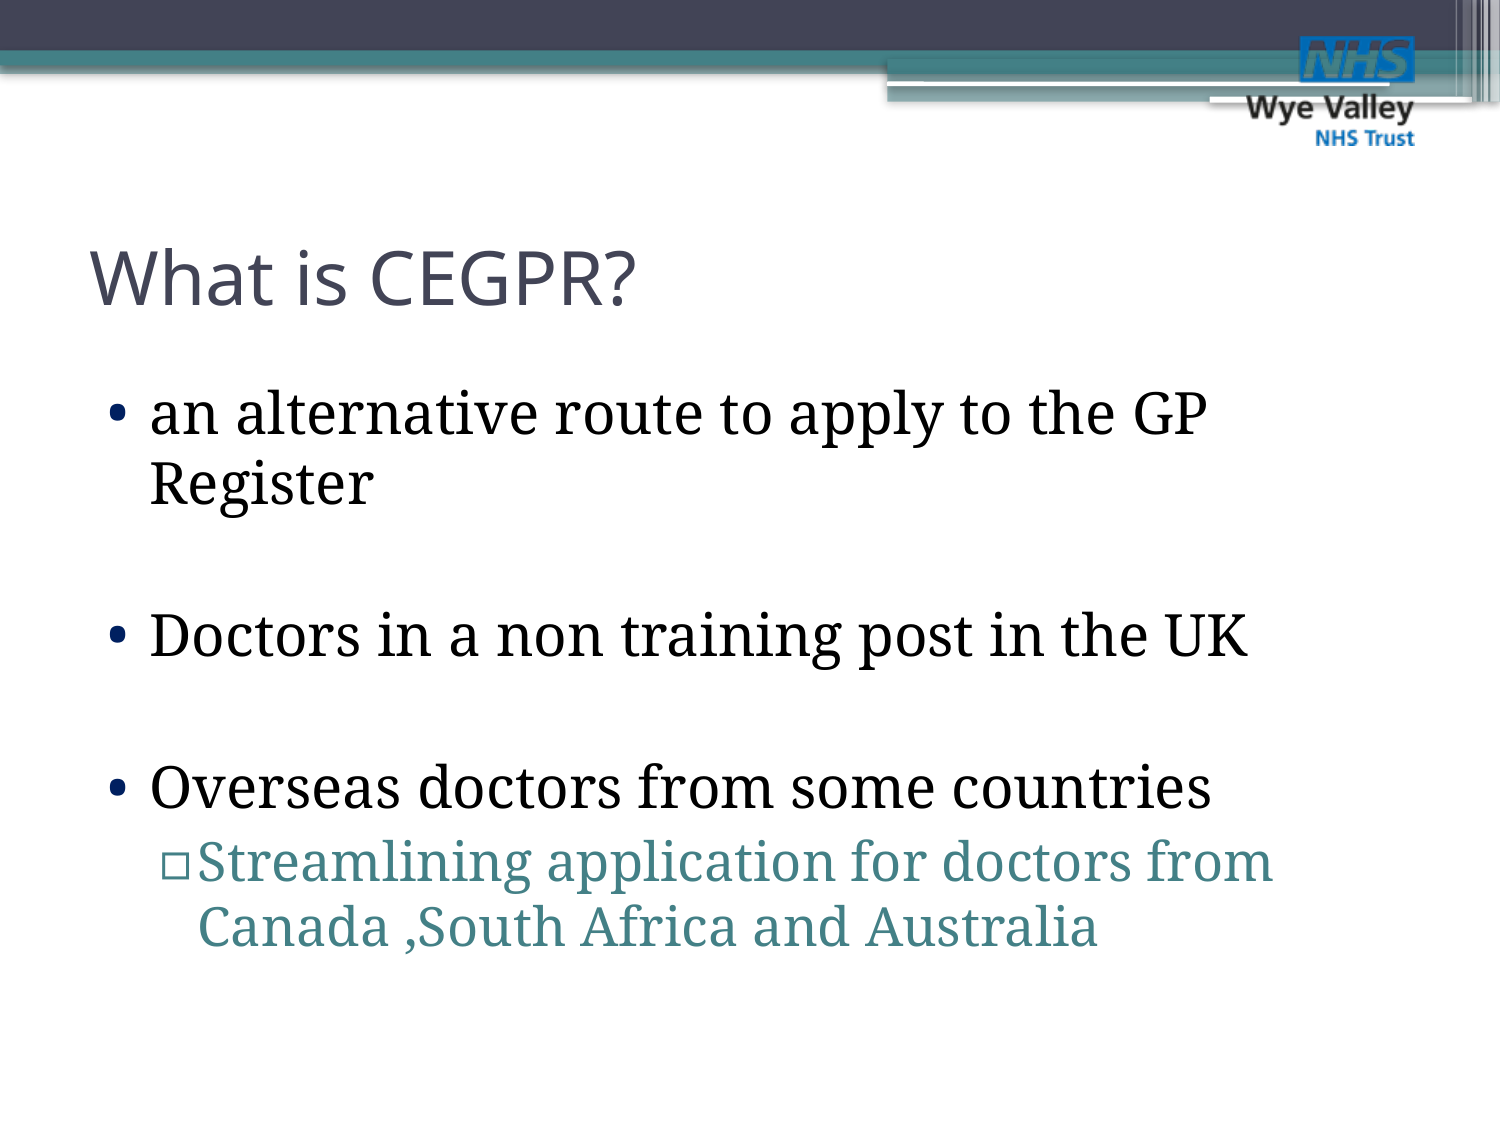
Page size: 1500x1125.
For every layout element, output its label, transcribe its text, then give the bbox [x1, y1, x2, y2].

picture [1245, 35, 1416, 146]
list an alternative route to apply to the GP Register Doctors in a non training post in the UK Overseas doctors from some countries Streamlining application for doctors from Canada ,South Africa and Australia [75, 368, 1425, 1079]
title What is CEGPR? [75, 187, 1425, 363]
